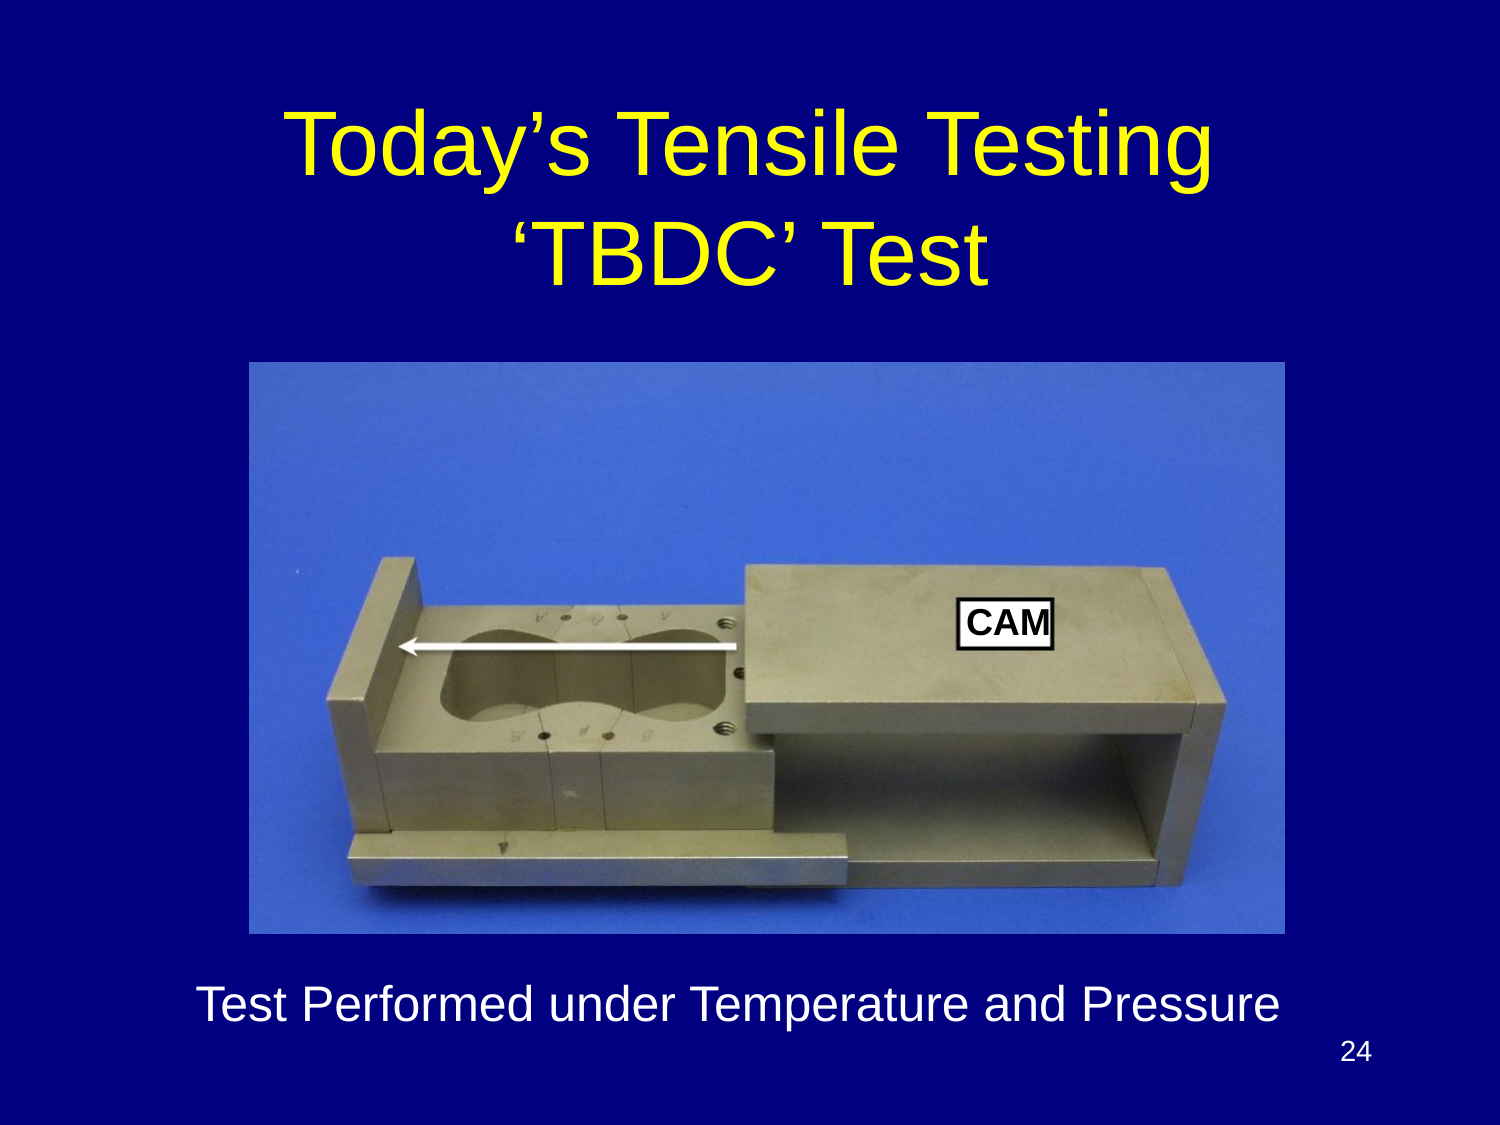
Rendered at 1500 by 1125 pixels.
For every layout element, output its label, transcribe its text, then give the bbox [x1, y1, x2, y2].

picture [249, 362, 1286, 934]
slide_number 24 [1074, 1024, 1388, 1101]
text_box Test Performed under Temperature and Pressure [180, 963, 1311, 1039]
title Today’s Tensile Testing ‘TBDC’ Test [112, 99, 1388, 288]
